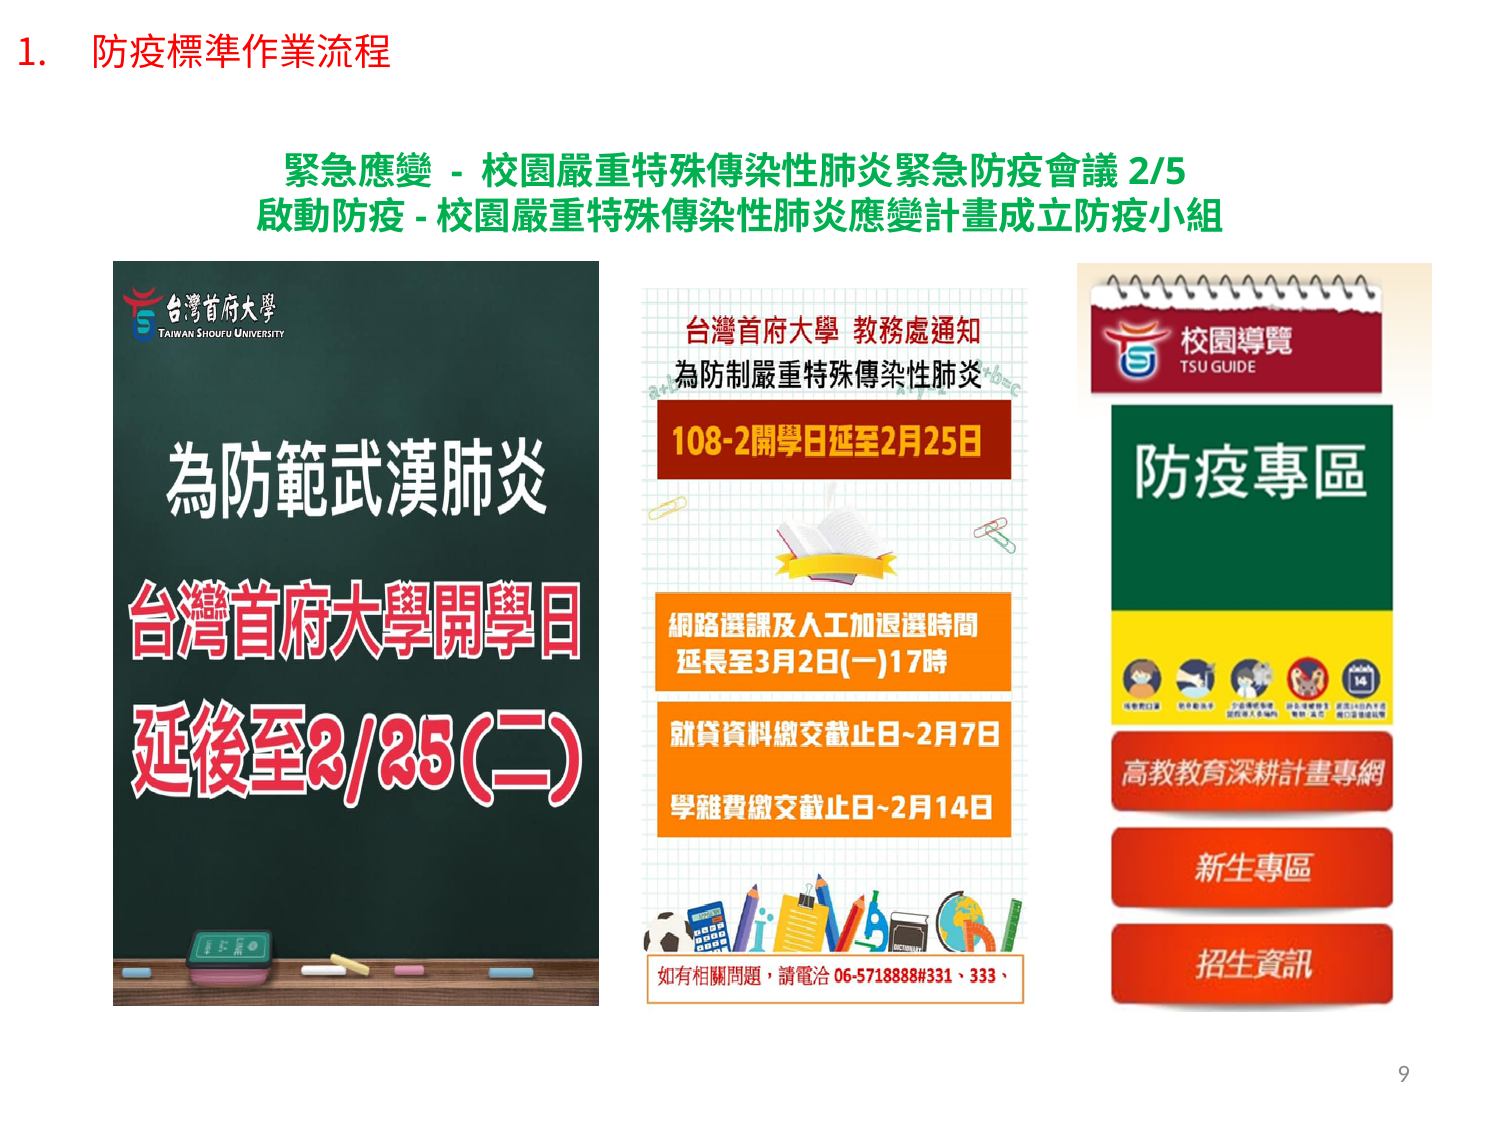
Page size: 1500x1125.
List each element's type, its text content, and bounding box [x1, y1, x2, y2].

picture [621, 263, 1048, 1012]
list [113, 261, 599, 1006]
title 緊急應變 - 校園嚴重特殊傳染性肺炎緊急防疫會議2/5 啟動防疫-校園嚴重特殊傳染性肺炎應變計畫成立防疫小組 [64, 121, 1415, 309]
picture [1076, 263, 1433, 1012]
text_box 防疫標準作業流程 [2, 2, 407, 81]
slide_number 9 [1074, 1042, 1425, 1103]
